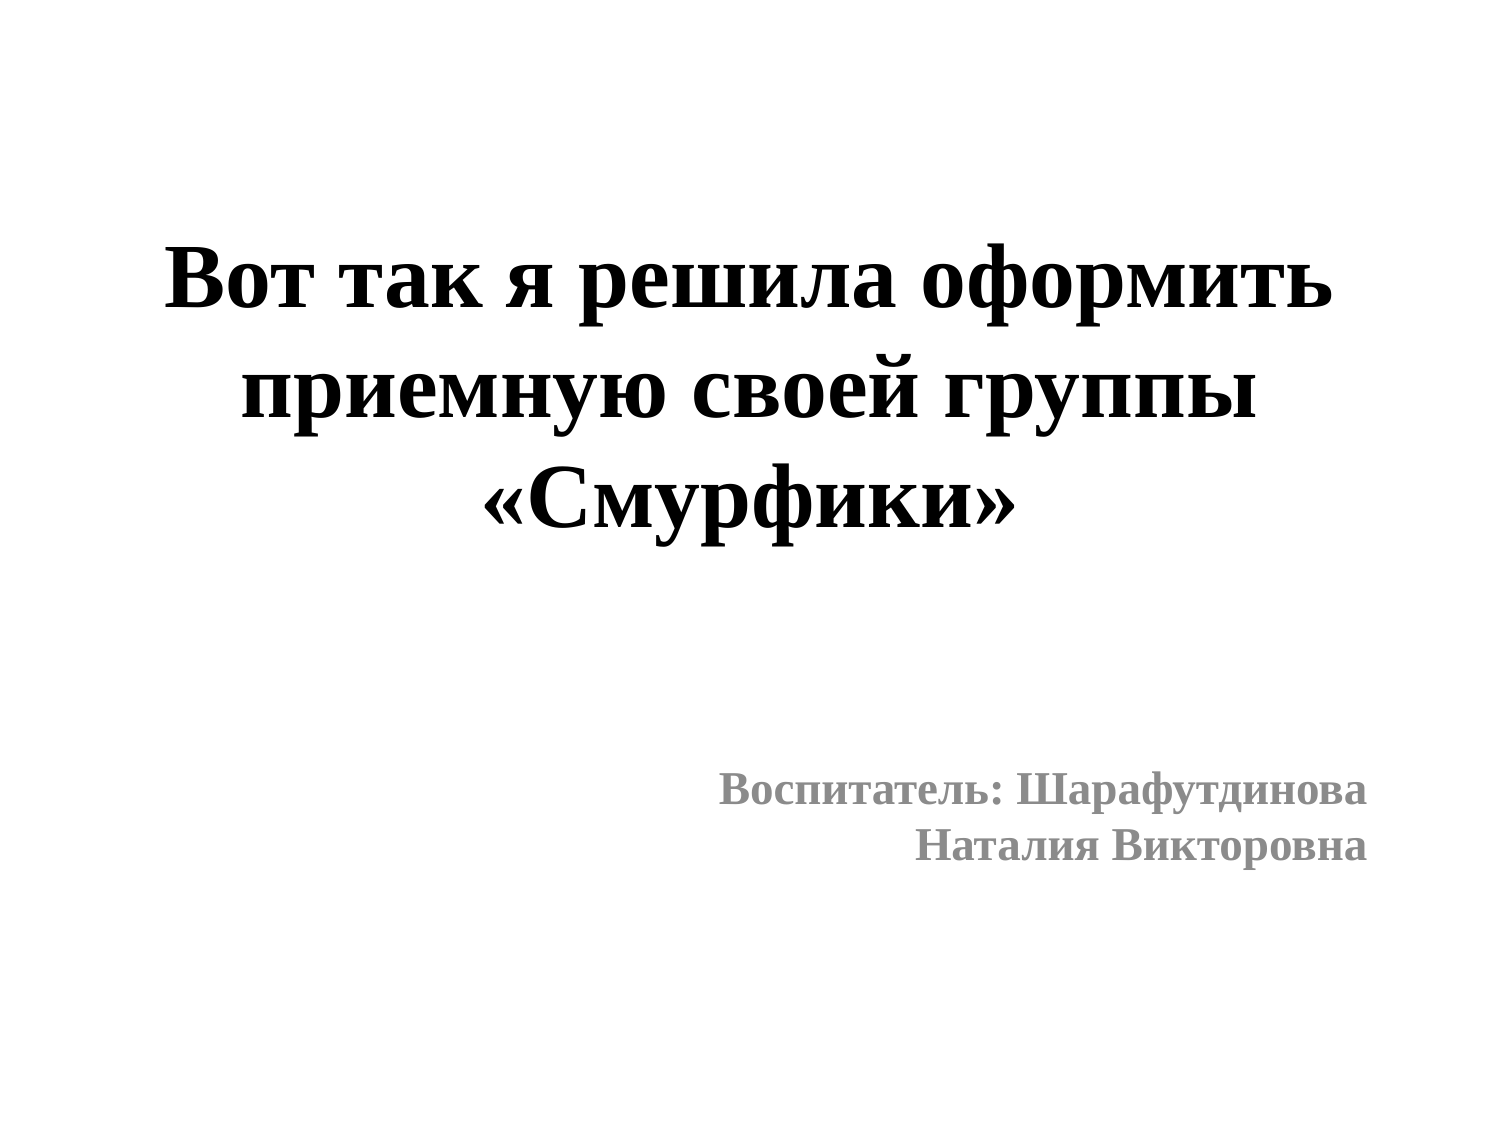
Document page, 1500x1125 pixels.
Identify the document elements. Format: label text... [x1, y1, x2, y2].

title Вот так я решила оформить приемную своей группы «Смурфики» [112, 105, 1388, 657]
subtitle Воспитатель: Шарафутдинова Наталия Викторовна [667, 750, 1383, 925]
